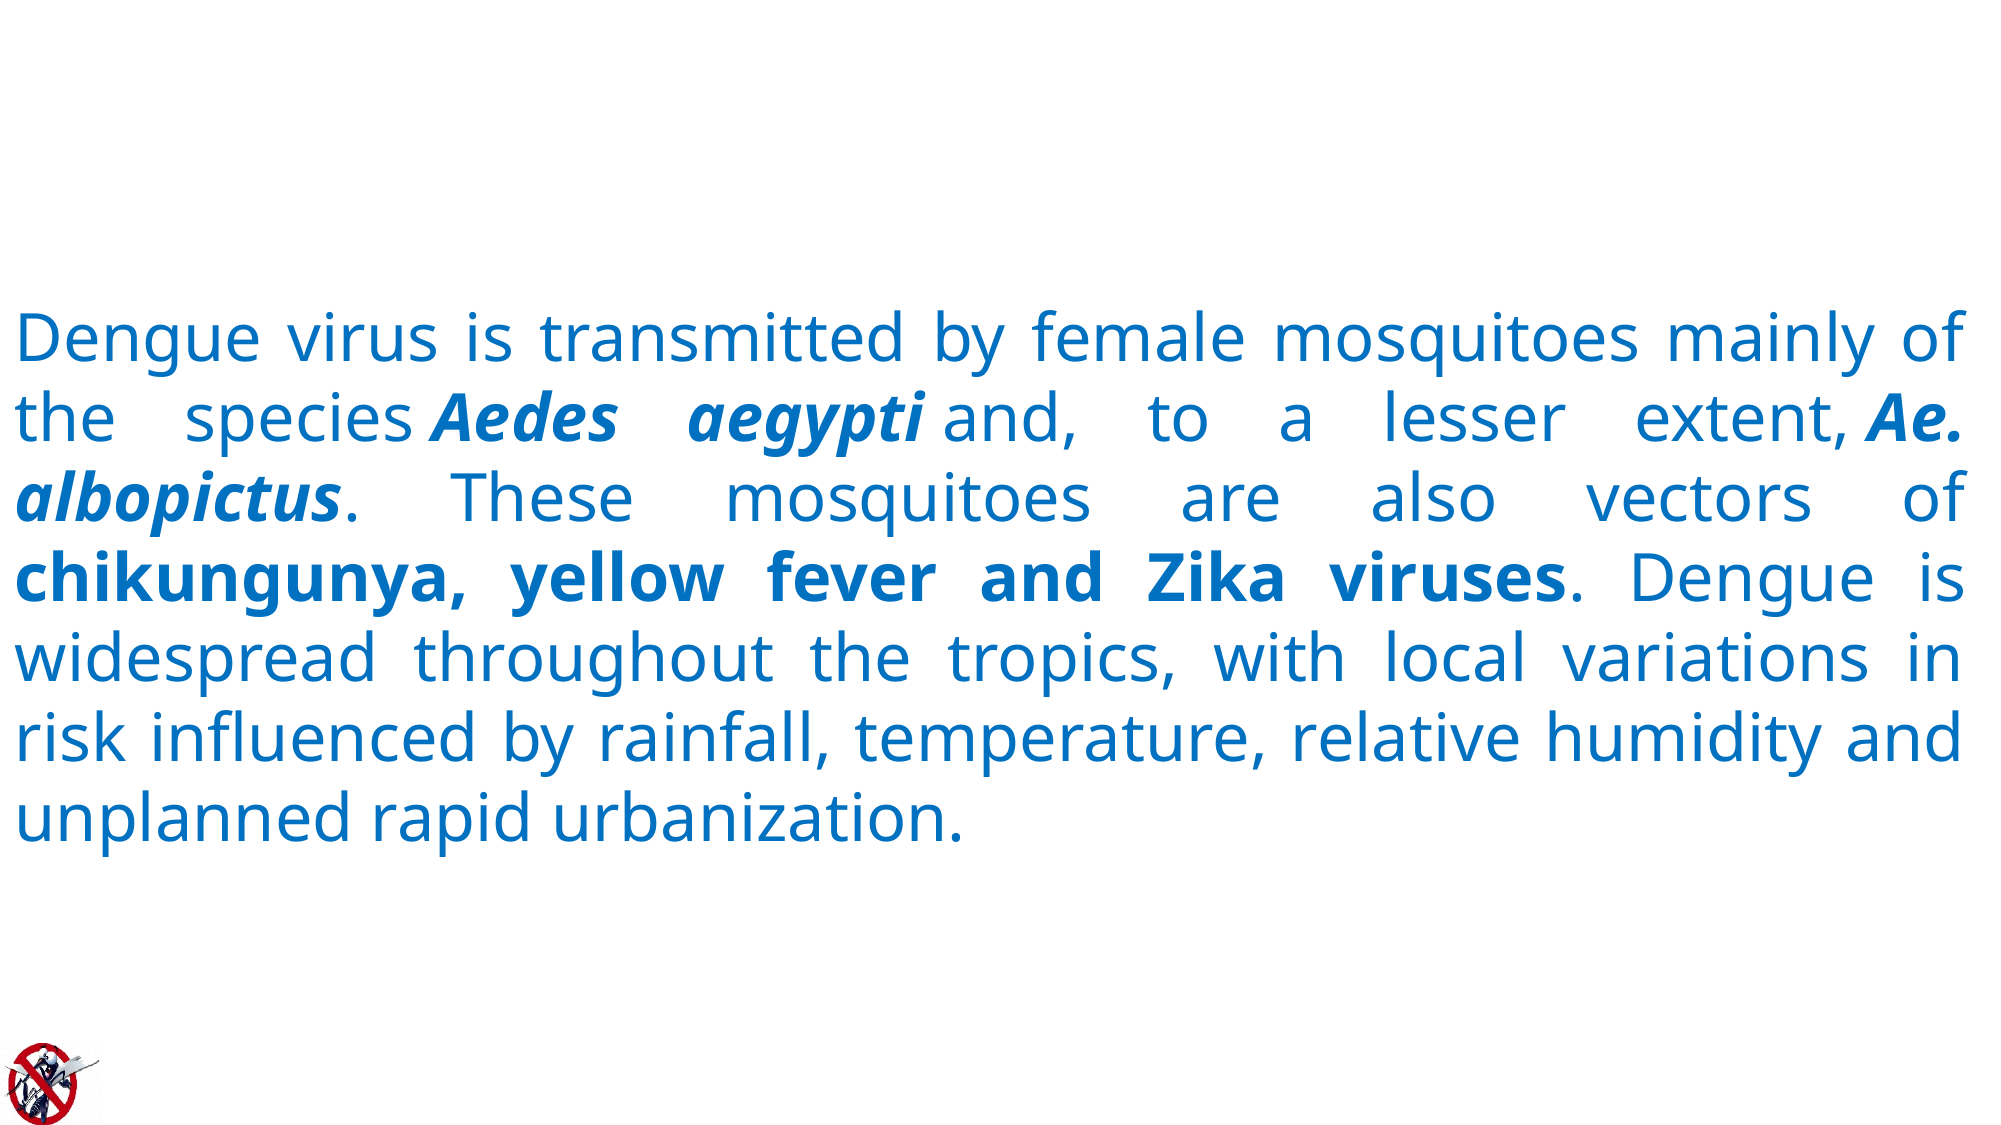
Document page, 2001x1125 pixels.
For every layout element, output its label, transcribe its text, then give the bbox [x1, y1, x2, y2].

text_box Dengue virus is transmitted by female mosquitoes mainly of the species Aedes aegypti and, to a lesser extent, Ae. albopictus. These mosquitoes are also vectors of chikungunya, yellow fever and Zika viruses. Dengue is widespread throughout the tropics, with local variations in risk influenced by rainfall, temperature, relative humidity and unplanned rapid urbanization. [0, 287, 1982, 862]
picture [0, 1043, 102, 1125]
